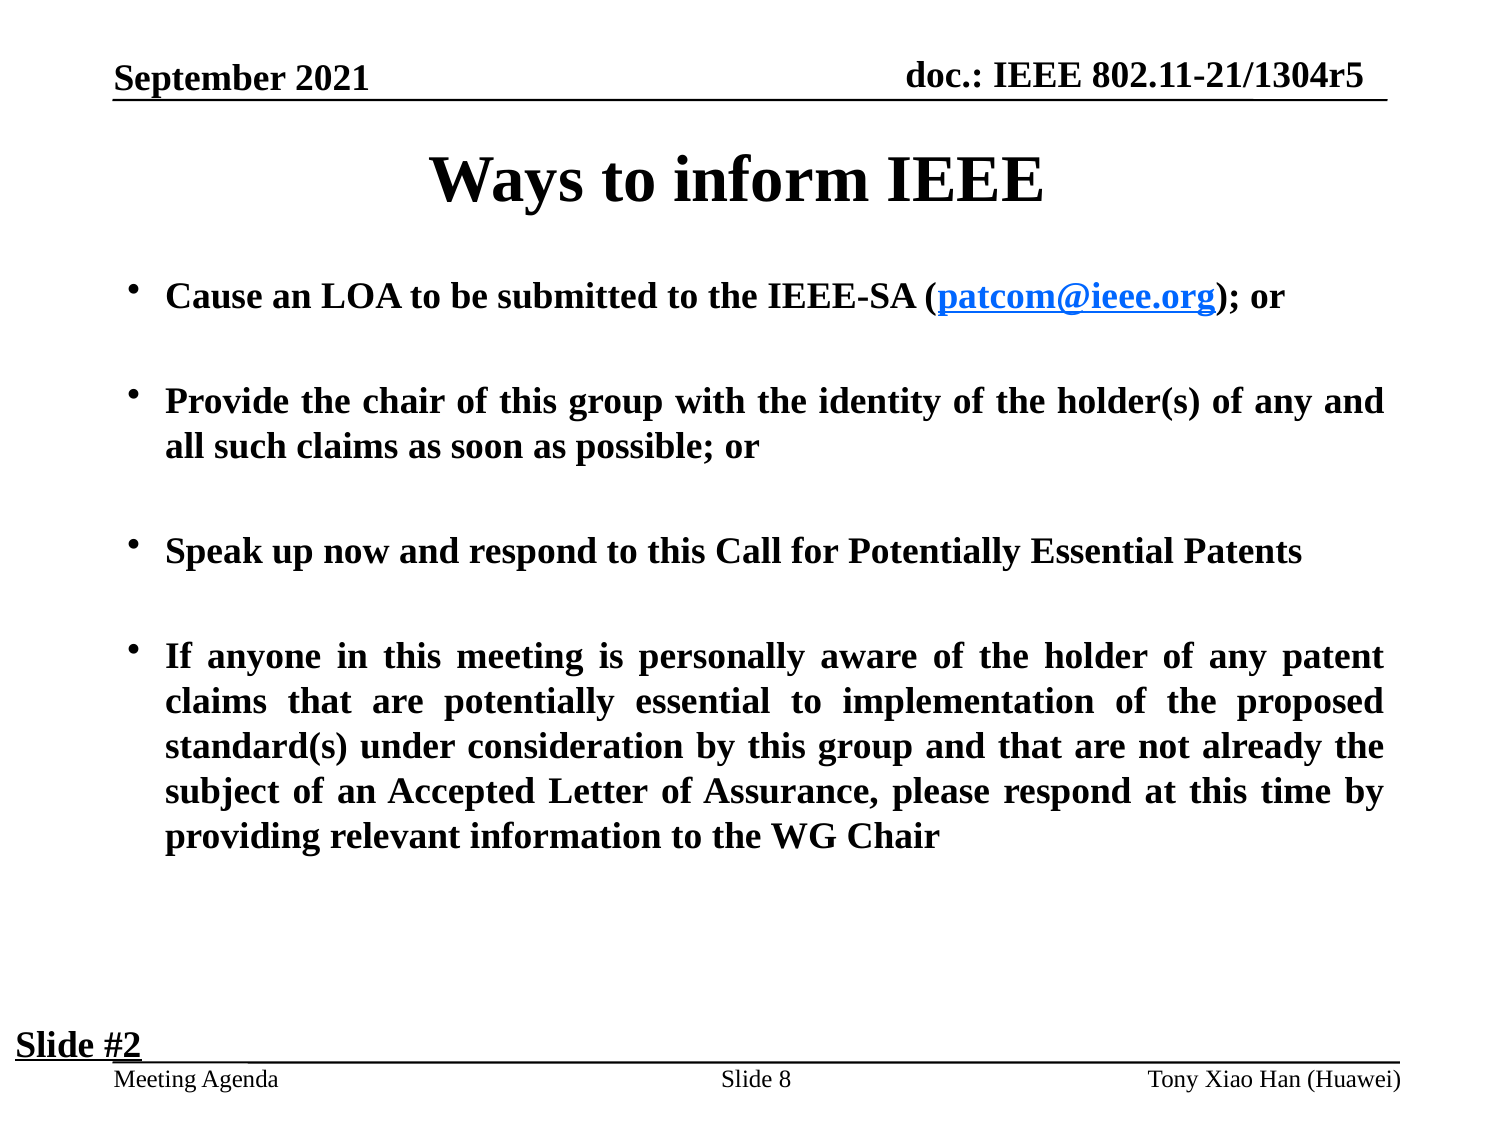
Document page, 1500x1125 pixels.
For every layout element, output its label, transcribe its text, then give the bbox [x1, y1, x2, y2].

footer Tony Xiao Han (Huawei) [999, 1061, 1402, 1093]
text_box Slide #2 [0, 1012, 157, 1073]
text_box Ways to inform IEEE [87, 87, 1388, 263]
text_box [87, 37, 1438, 163]
text_box Cause an LOA to be submitted to the IEEE-SA (patcom@ieee.org); or Provide the chair of this group with the identity of the holder(s) of any and all such claims as soon as possible; or Speak up now and respond to this Call for Potentially Essential Patents If anyone in this meeting is personally aware of the holder of any patent claims that are potentially essential to implementation of the proposed standard(s) under consideration by this group and that are not already the subject of an Accepted Letter of Assurance, please respond at this time by providing relevant information to the WG Chair [112, 246, 1400, 1100]
